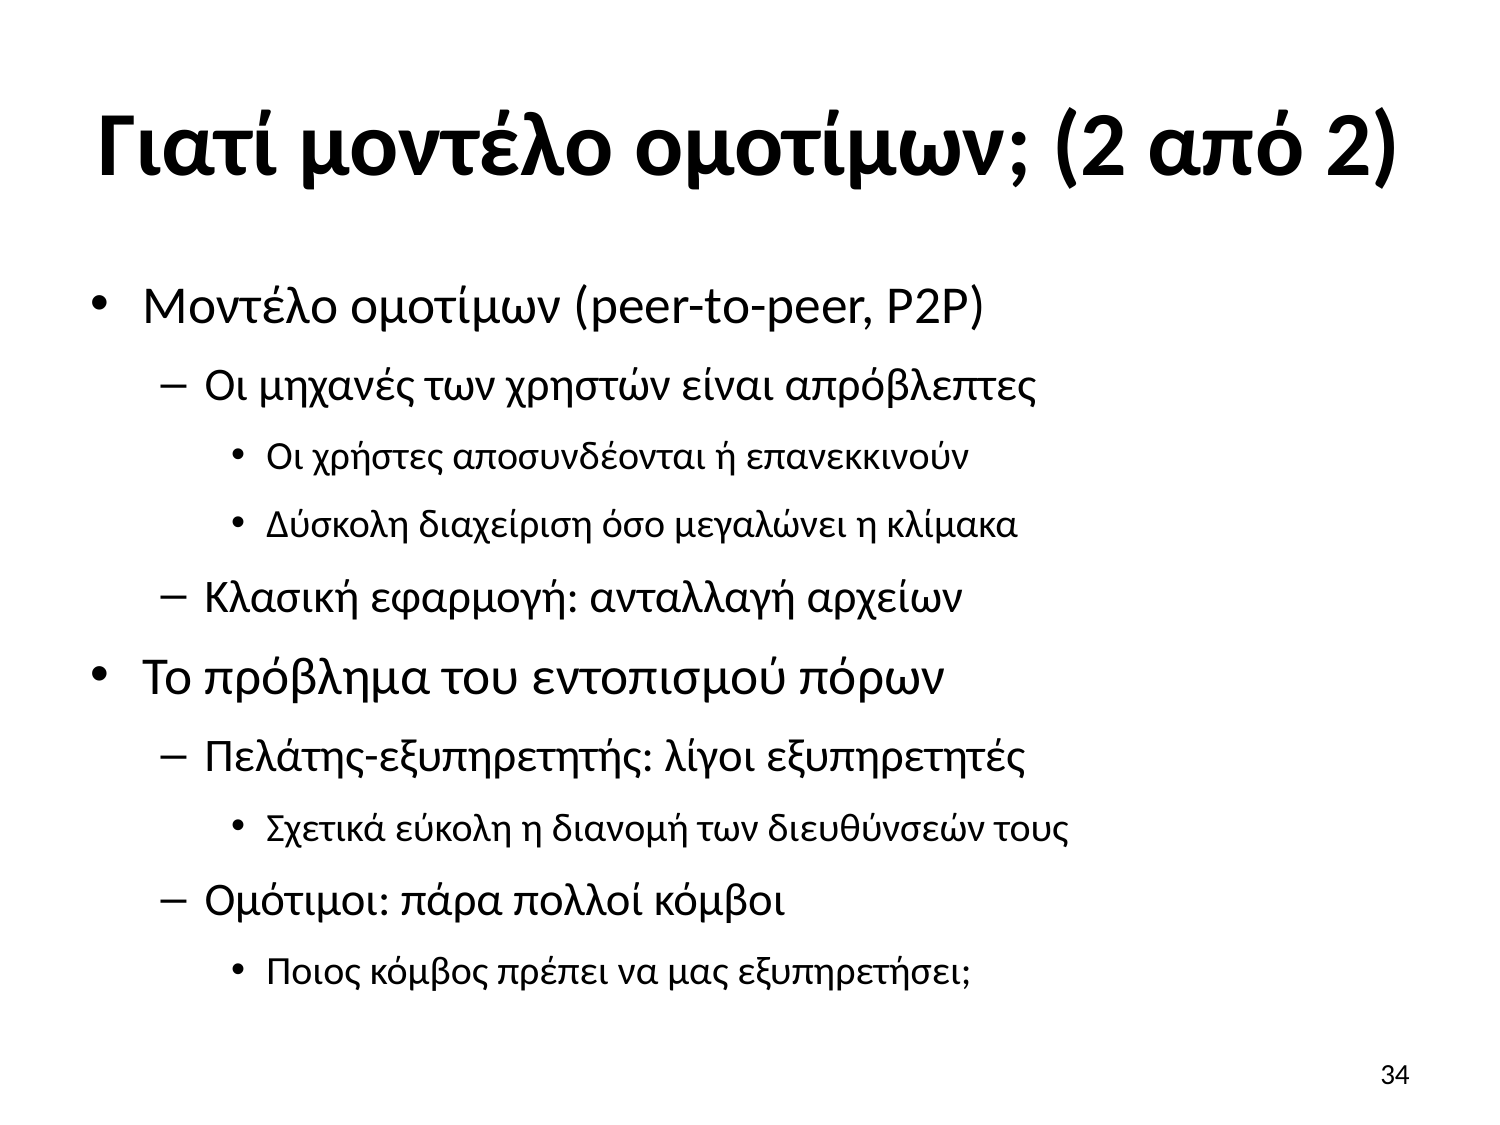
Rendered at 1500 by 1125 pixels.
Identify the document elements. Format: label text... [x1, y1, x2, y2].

slide_number 34 [1074, 1042, 1425, 1103]
list Μοντέλο ομοτίμων (peer-to-peer, P2P) Οι μηχανές των χρηστών είναι απρόβλεπτες Οι χρήστες αποσυνδέονται ή επανεκκινούν Δύσκολη διαχείριση όσο μεγαλώνει η κλίμακα Κλασική εφαρμογή: ανταλλαγή αρχείων Το πρόβλημα του εντοπισμού πόρων Πελάτης-εξυπηρετητής: λίγοι εξυπηρετητές Σχετικά εύκολη η διανομή των διευθύνσεών τους Ομότιμοι: πάρα πολλοί κόμβοι Ποιος κόμβος πρέπει να μας εξυπηρετήσει; [75, 262, 1425, 1005]
title Γιατί μοντέλο ομοτίμων; (2 από 2) [75, 45, 1425, 233]
